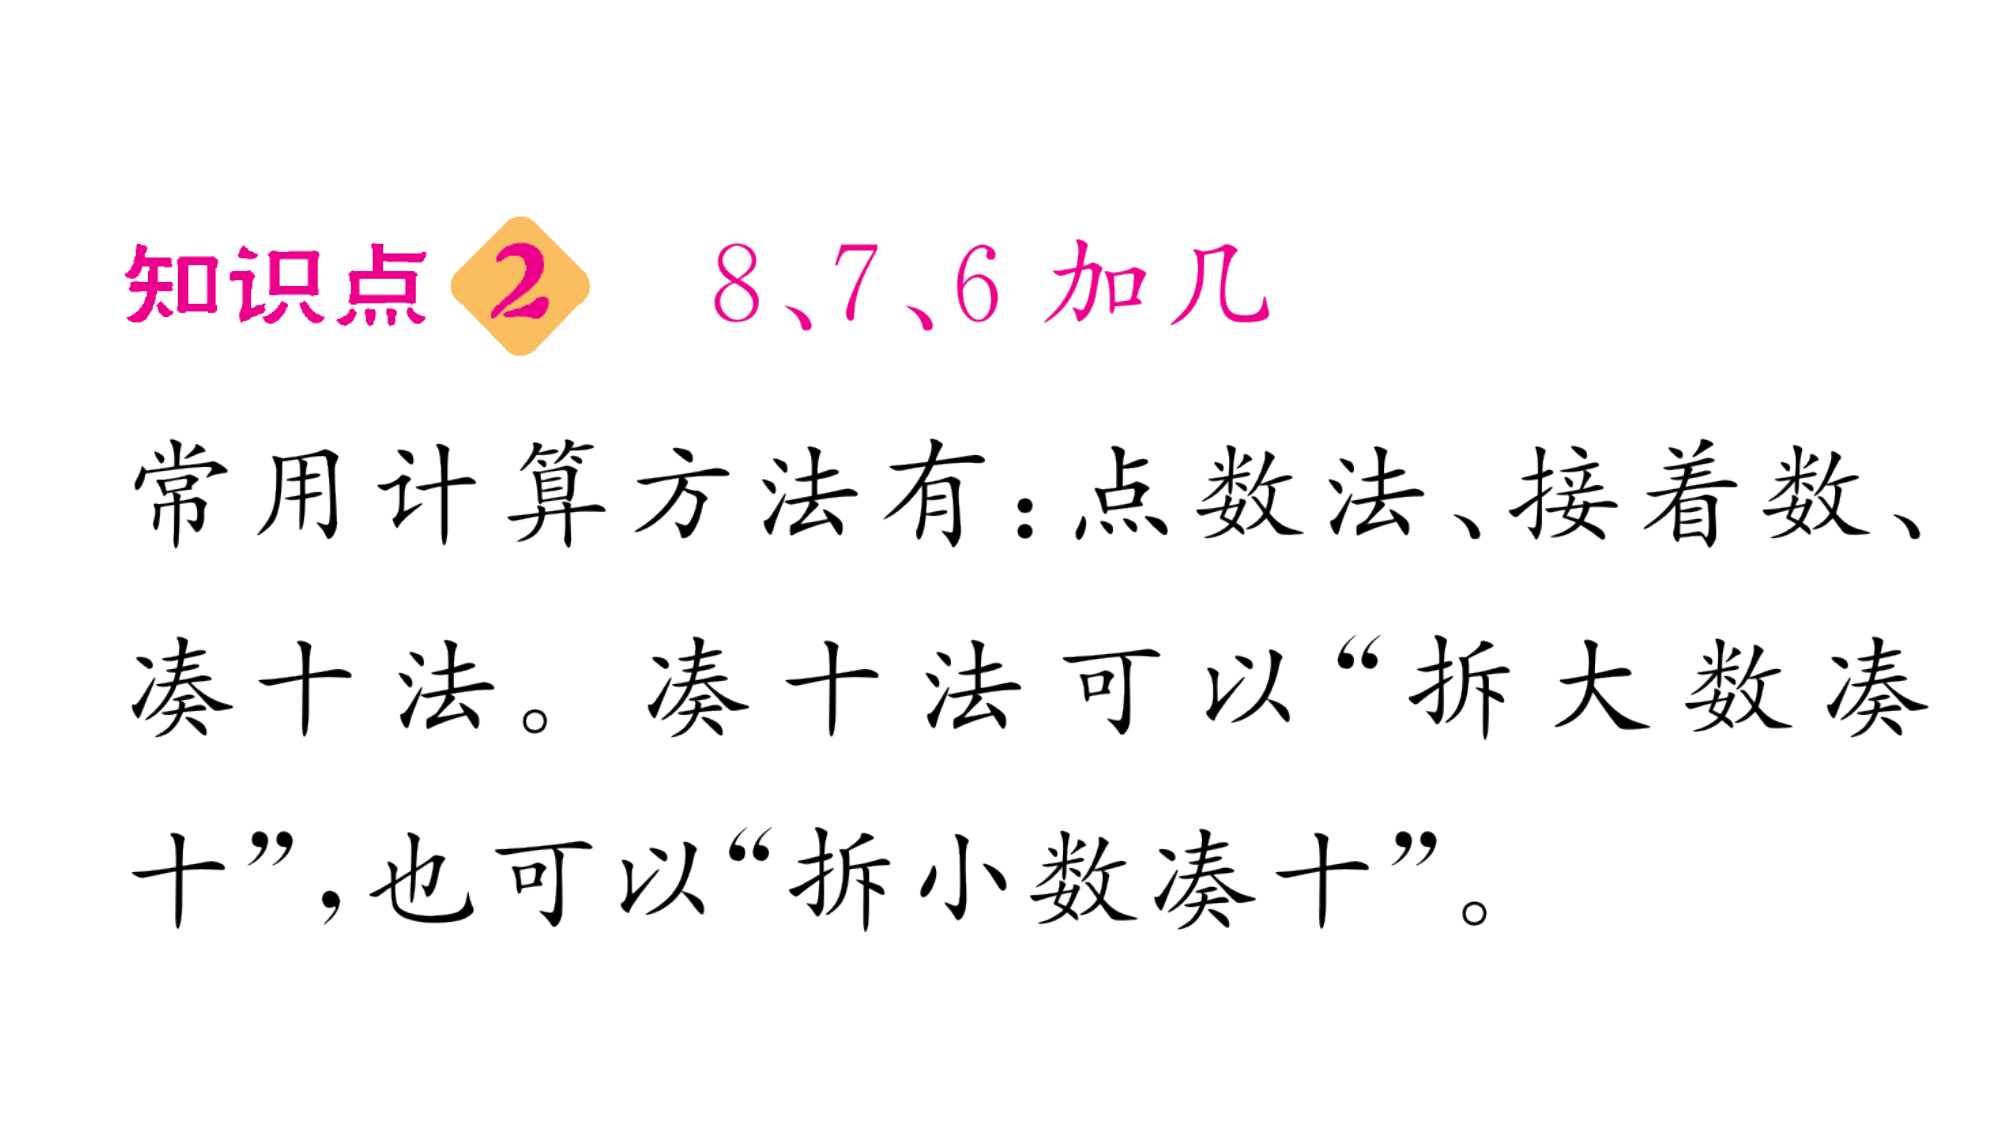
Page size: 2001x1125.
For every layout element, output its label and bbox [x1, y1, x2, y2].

picture [118, 177, 2000, 977]
